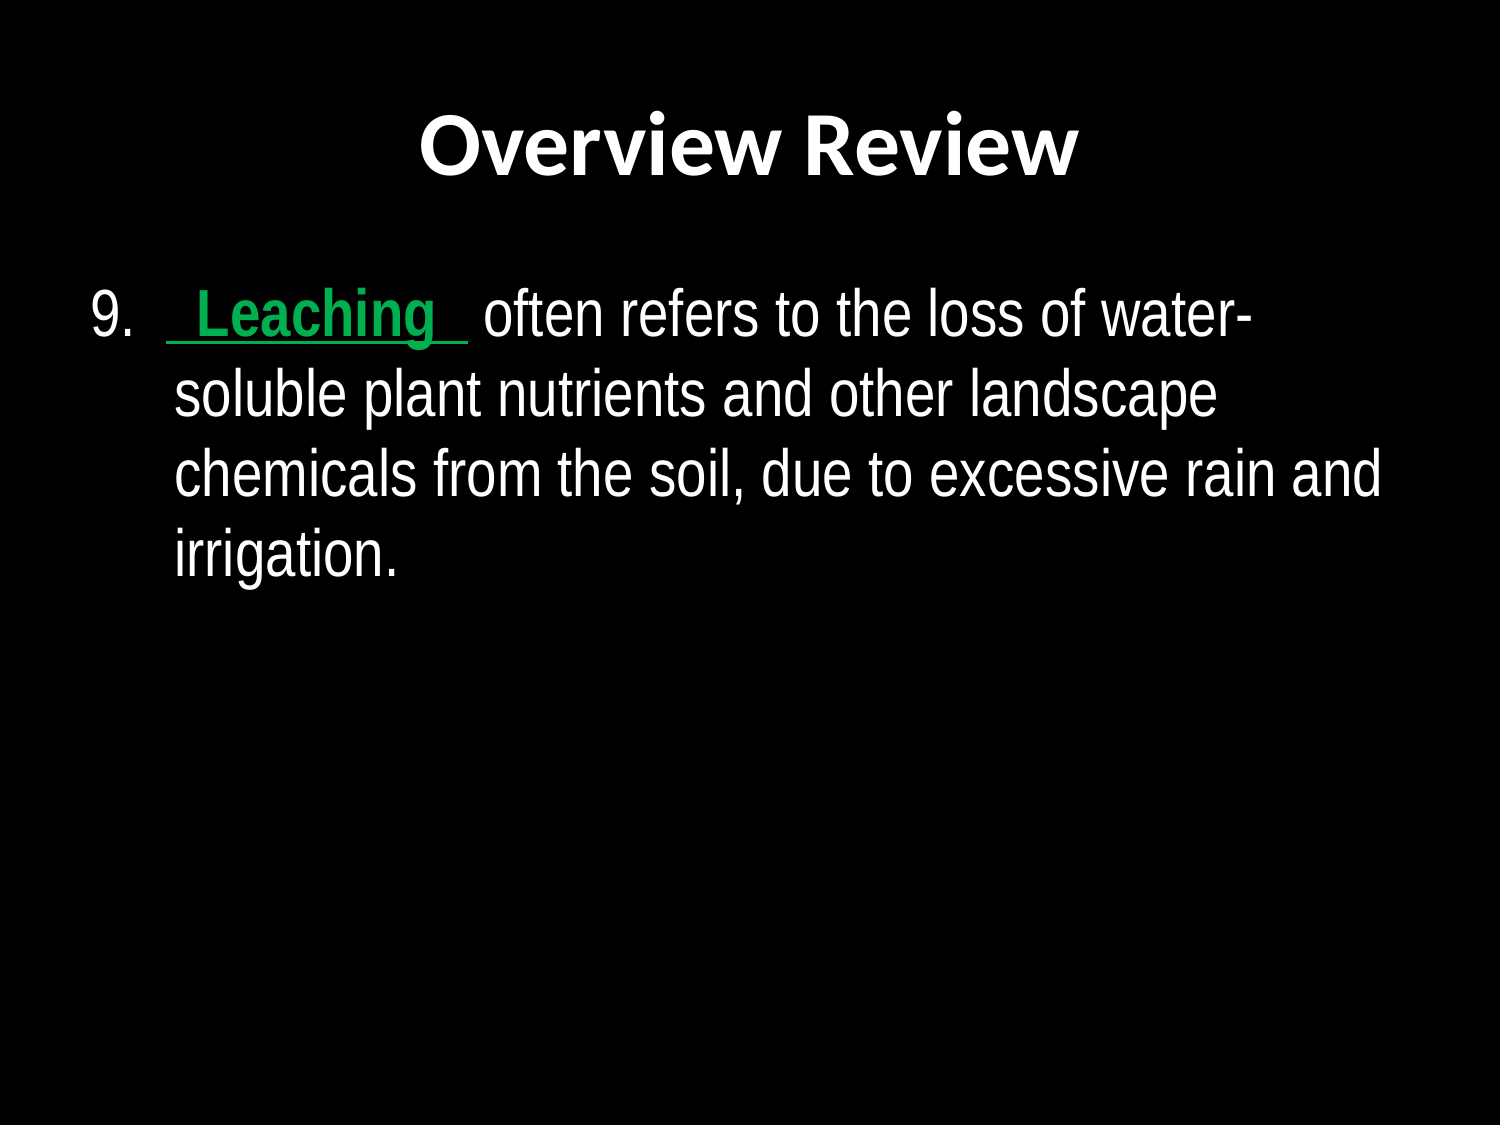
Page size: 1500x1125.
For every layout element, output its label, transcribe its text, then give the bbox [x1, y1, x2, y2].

title Overview Review [75, 45, 1425, 233]
list 9. Leaching often refers to the loss of water-soluble plant nutrients and other landscape chemicals from the soil, due to excessive rain and irrigation. [75, 262, 1425, 1005]
